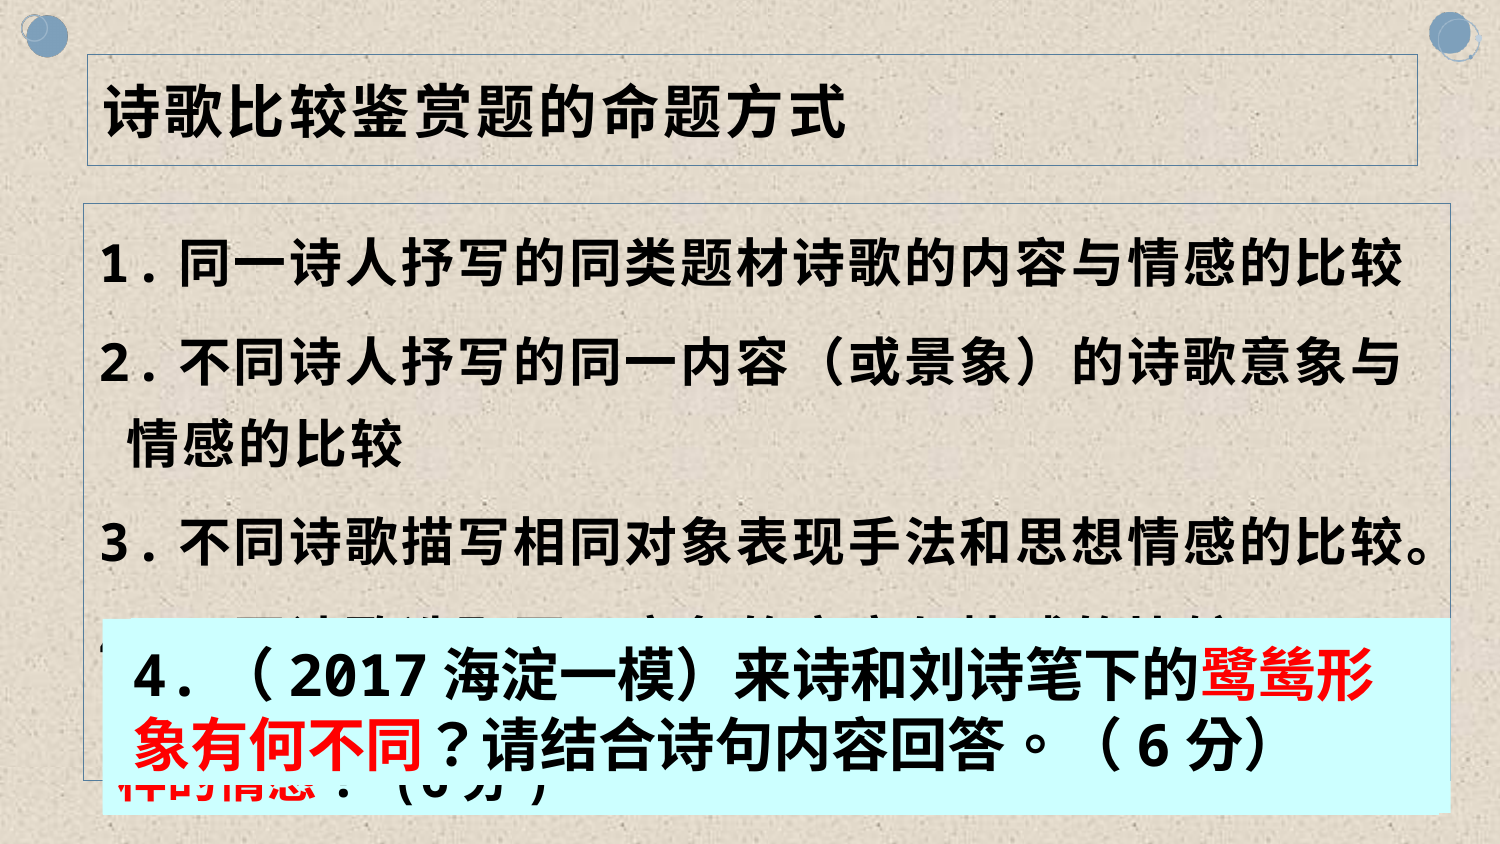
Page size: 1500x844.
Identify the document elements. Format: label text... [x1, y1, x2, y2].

list 1.同一诗人抒写的同类题材诗歌的内容与情感的比较 2.不同诗人抒写的同一内容（或景象）的诗歌意象与情感的比较 3.不同诗歌描写相同对象表现手法和思想情感的比较。 4.不同诗歌选取同一意象的寓意与情感的比较。 [83, 203, 1451, 781]
picture [0, 0, 1500, 844]
text_box 2.(2017年北京卷17题，6分） 同样是描绘山峡，《晓行巴峡》与下列诗句相比，在运用意象、抒发情感方面有何不同？请结合诗句，具体分析。（6分） [130, 618, 1451, 813]
text_box 4.（2017海淀一模）来诗和刘诗笔下的鹭鸶形象有何不同？请结合诗句内容回答。（6分） [117, 630, 1426, 785]
title 诗歌比较鉴赏题的命题方式 [87, 54, 1418, 166]
text_box 3.（2018丰台二模）《夏日》《池荷》和《旅夜书怀》三首诗，分别用什么手法写“沙鸥”? 各自表达了诗人怎样的情感? (6分) [102, 619, 1440, 815]
